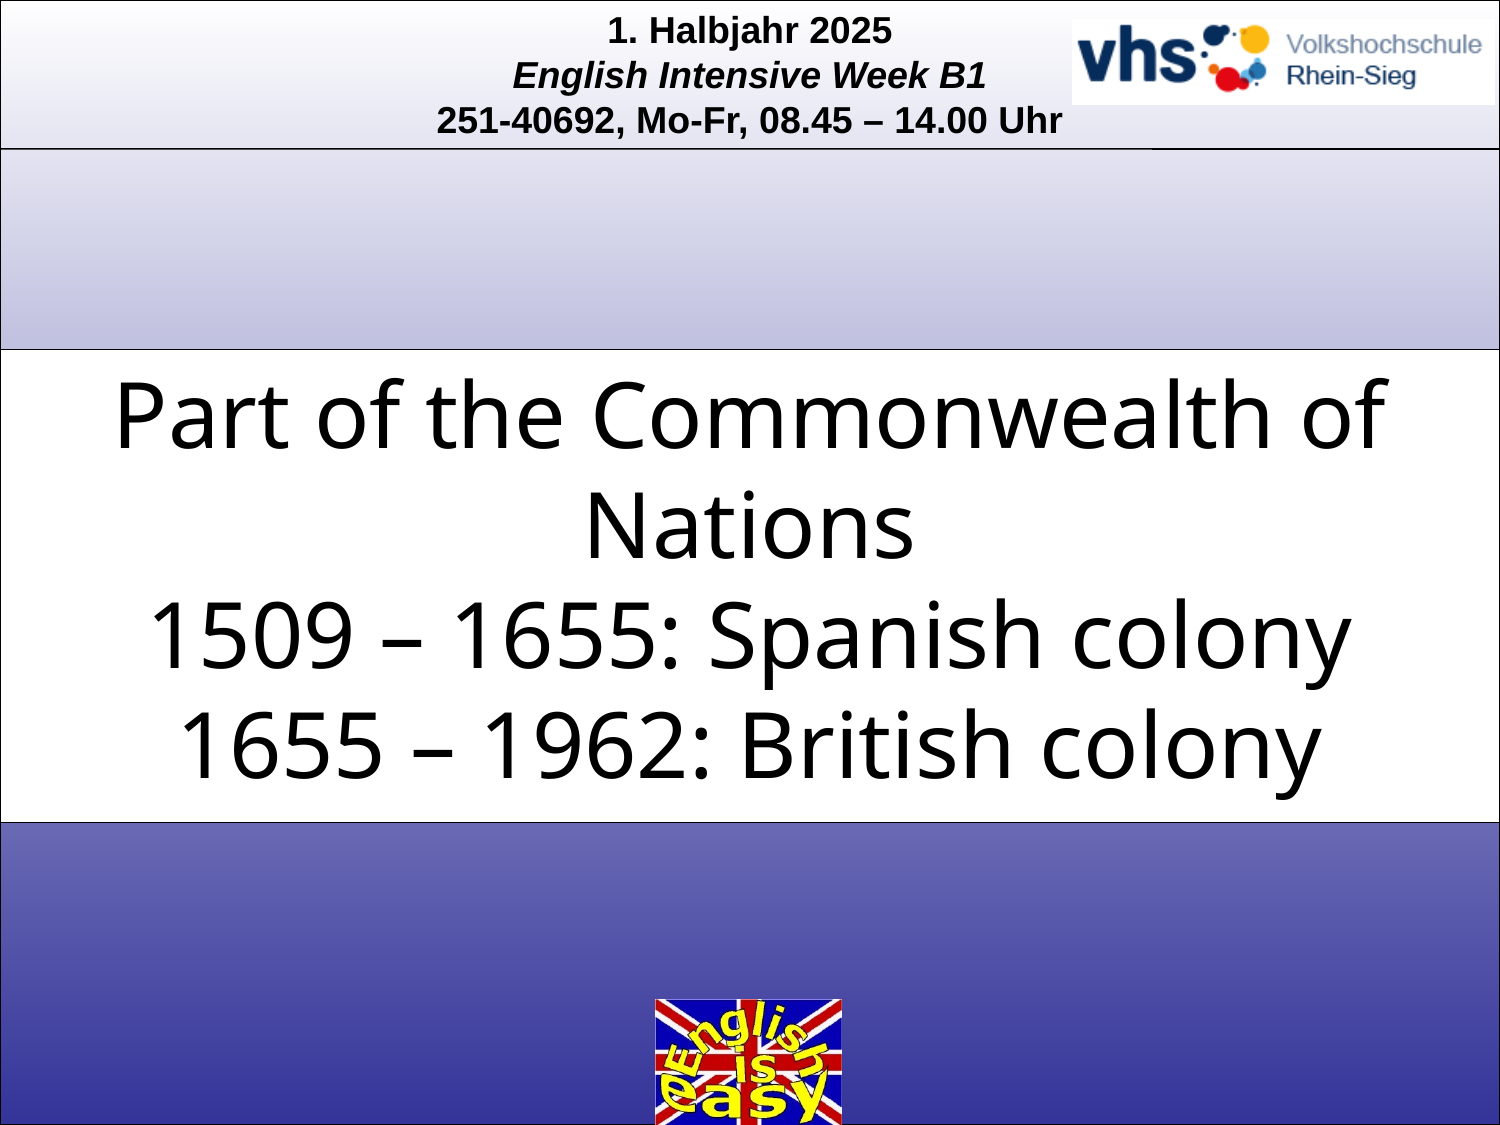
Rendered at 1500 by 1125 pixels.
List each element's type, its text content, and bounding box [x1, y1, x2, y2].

title Part of the Commonwealth of Nations 1509 – 1655: Spanish colony 1655 – 1962: British colony [0, 349, 1500, 823]
picture [655, 999, 842, 1125]
picture [1072, 19, 1495, 105]
